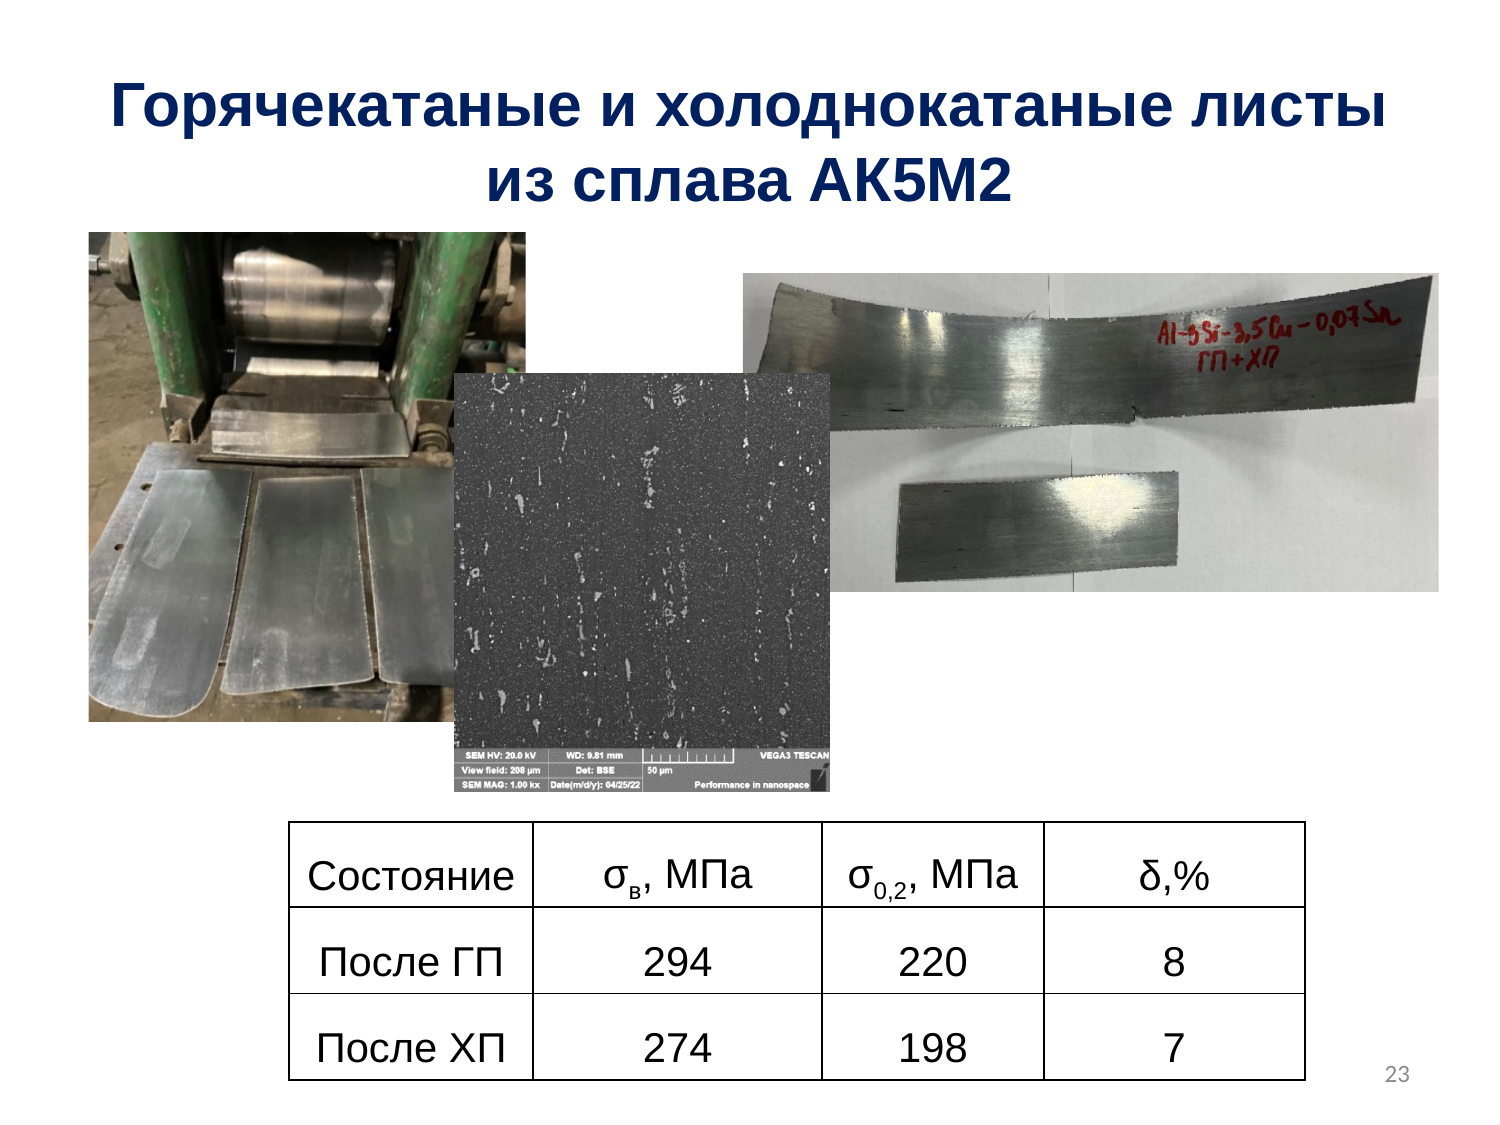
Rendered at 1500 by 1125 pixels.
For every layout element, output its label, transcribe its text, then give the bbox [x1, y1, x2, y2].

table_cell После ХП [290, 994, 532, 1079]
table_cell 198 [823, 994, 1043, 1079]
table_cell 7 [1045, 994, 1304, 1079]
list [75, 262, 1425, 1005]
title Горячекатаные и холоднокатаные листы из сплава АК5М2 [75, 45, 1425, 233]
table_header Состояние [290, 823, 532, 906]
table_cell После ГП [290, 908, 532, 993]
table_header σв, МПа [534, 823, 821, 906]
picture [88, 232, 1439, 793]
slide_number 23 [1074, 1042, 1425, 1103]
table_header σ0,2, МПа [823, 823, 1043, 906]
table_header δ,% [1045, 823, 1304, 906]
table_cell 274 [534, 994, 821, 1079]
table_cell 8 [1045, 908, 1304, 993]
table_cell 294 [534, 908, 821, 993]
table_cell 220 [823, 908, 1043, 993]
